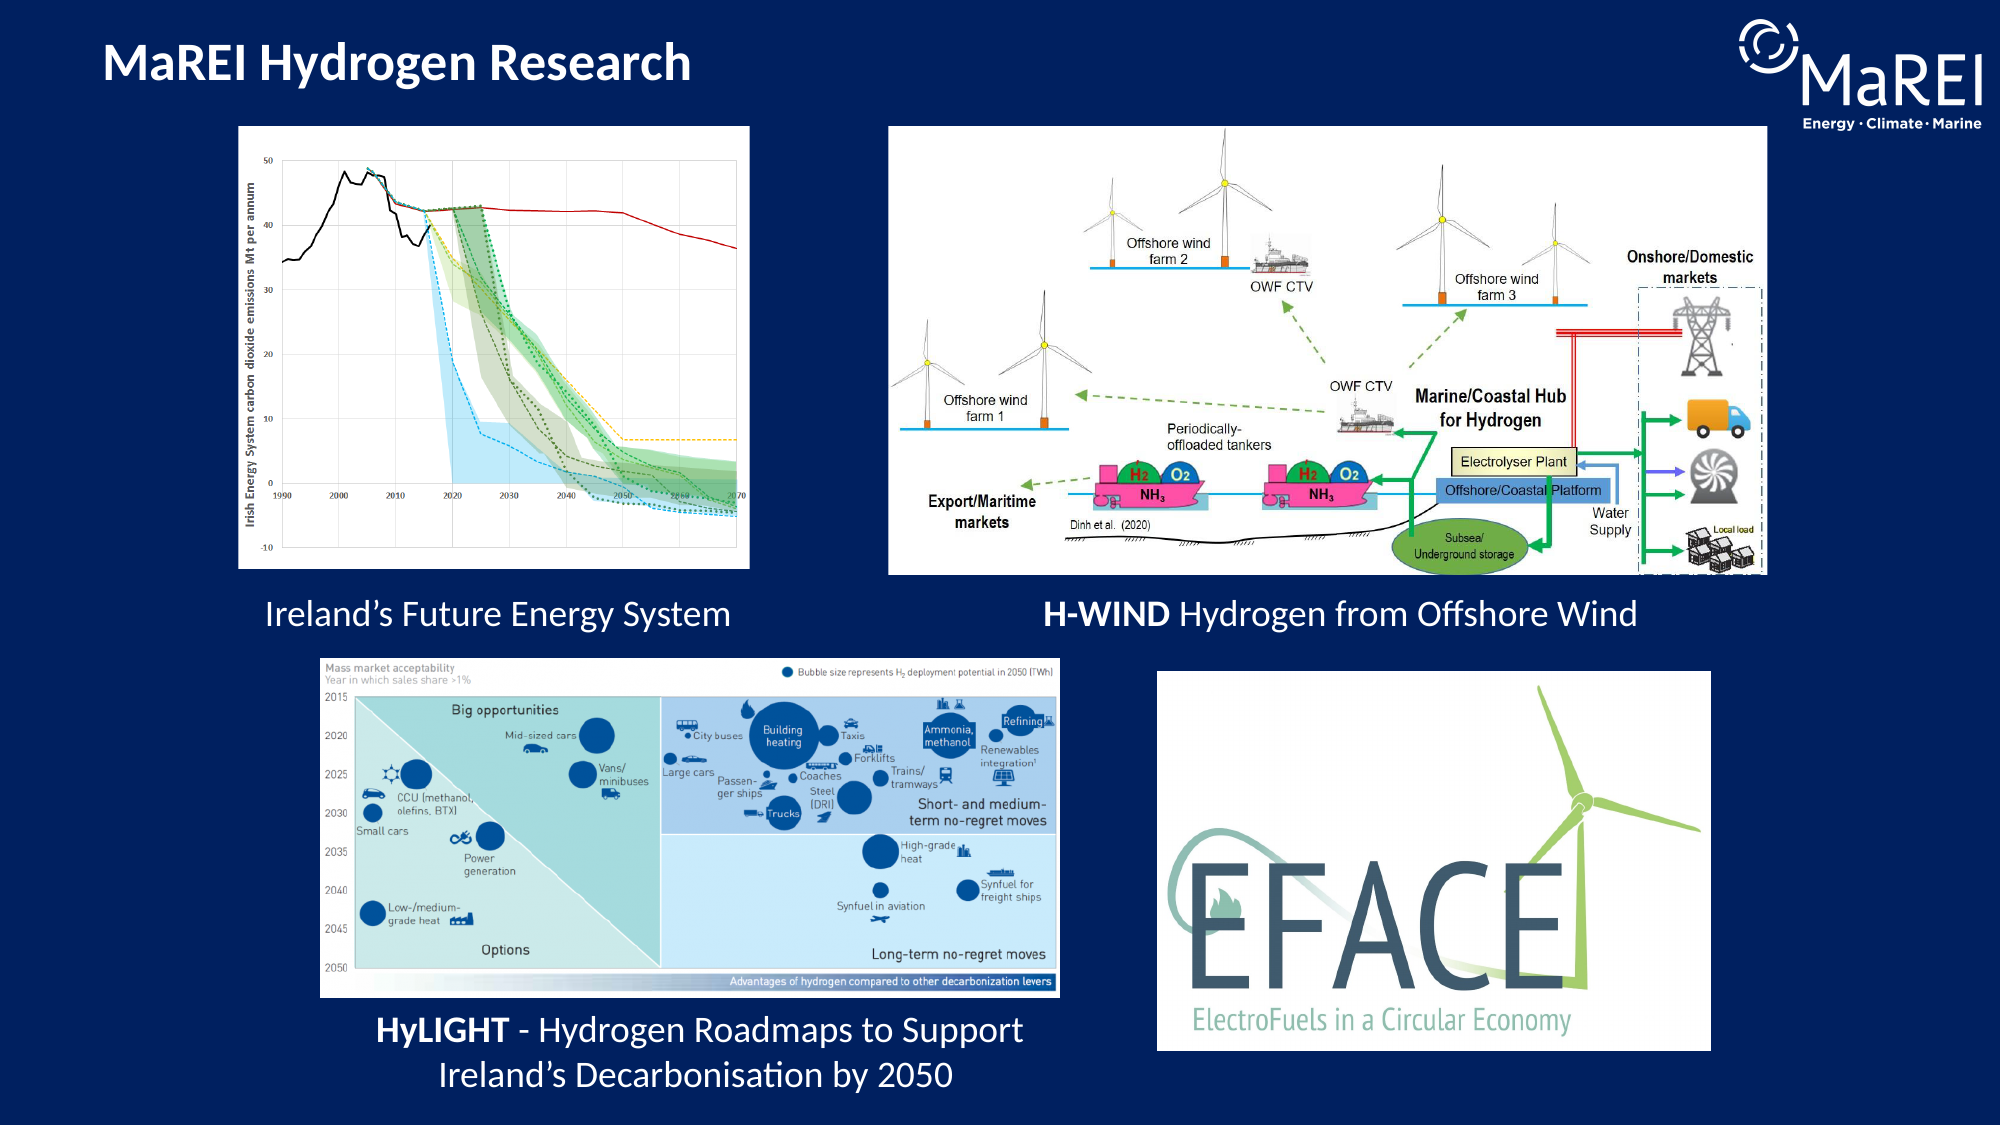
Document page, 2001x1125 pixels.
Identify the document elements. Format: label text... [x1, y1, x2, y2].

picture [320, 658, 1060, 999]
picture [1157, 671, 1711, 1052]
text_box Ireland’s Future Energy System [250, 581, 748, 642]
picture [238, 126, 750, 569]
picture [888, 19, 1982, 575]
text_box H-WIND Hydrogen from Offshore Wind [1028, 581, 1654, 642]
text_box MaREI Hydrogen Research [87, 19, 1211, 99]
text_box HyLIGHT - Hydrogen Roadmaps to Support Ireland’s Decarbonisation by 2050 [341, 999, 1060, 1103]
